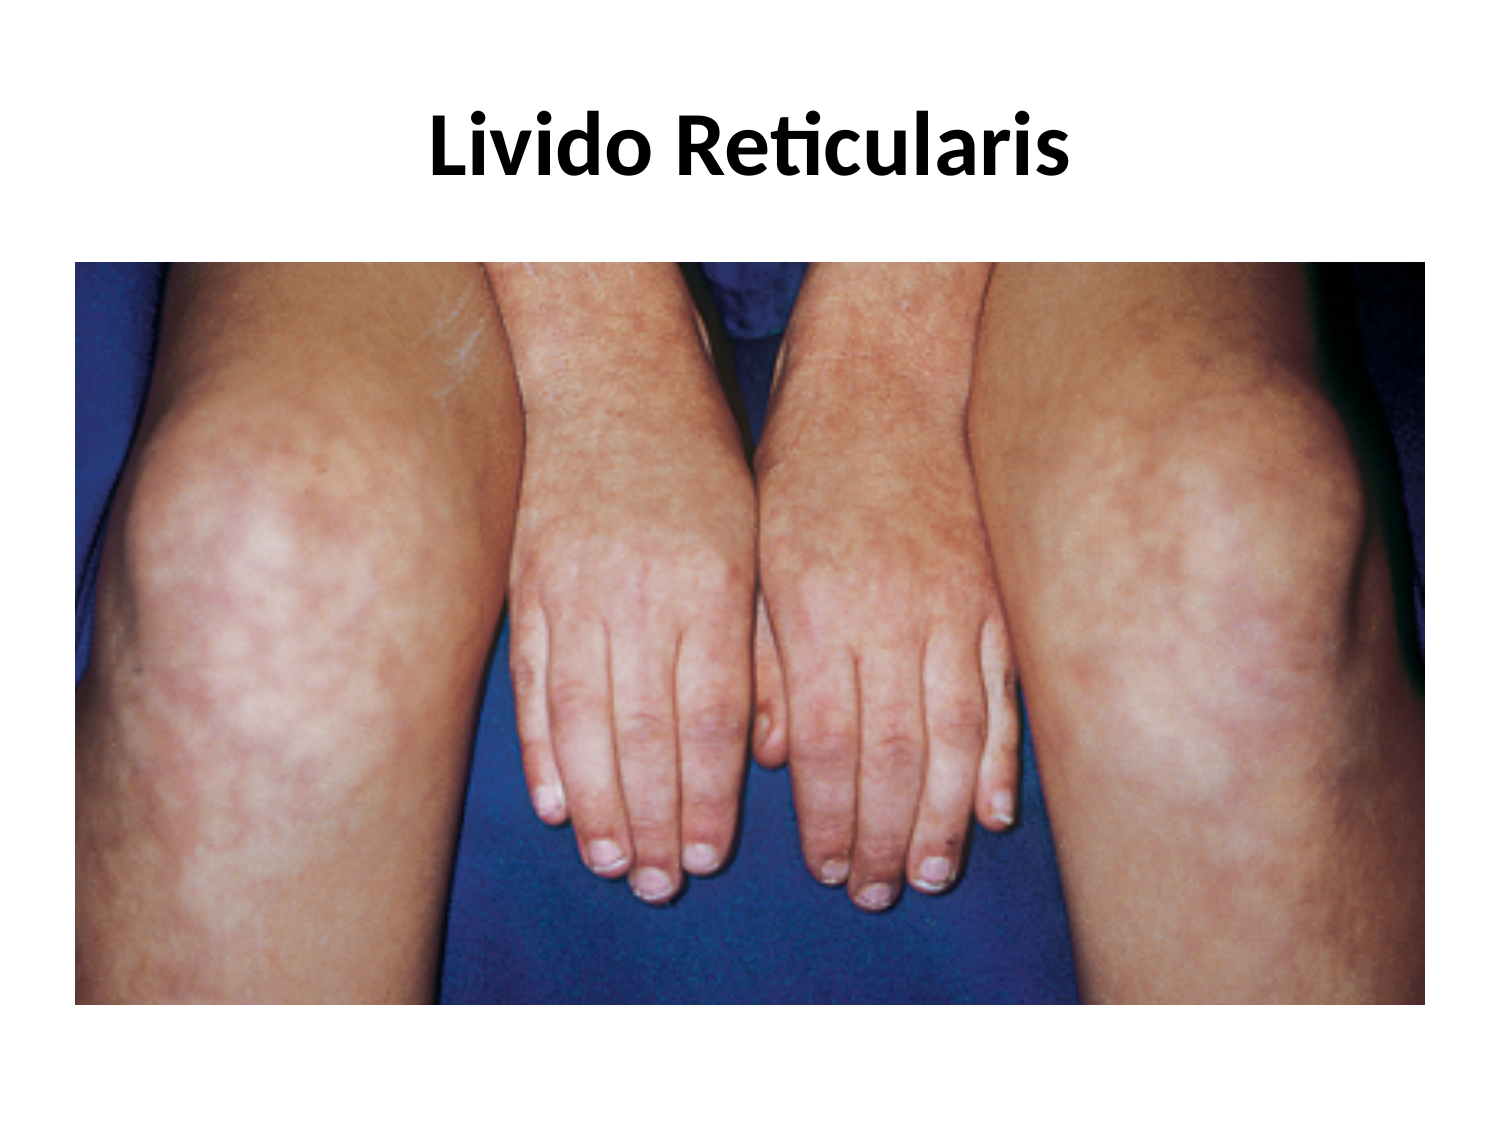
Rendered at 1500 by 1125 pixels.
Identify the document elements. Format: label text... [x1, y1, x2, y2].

title Livido Reticularis [75, 45, 1425, 233]
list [74, 262, 1426, 1006]
